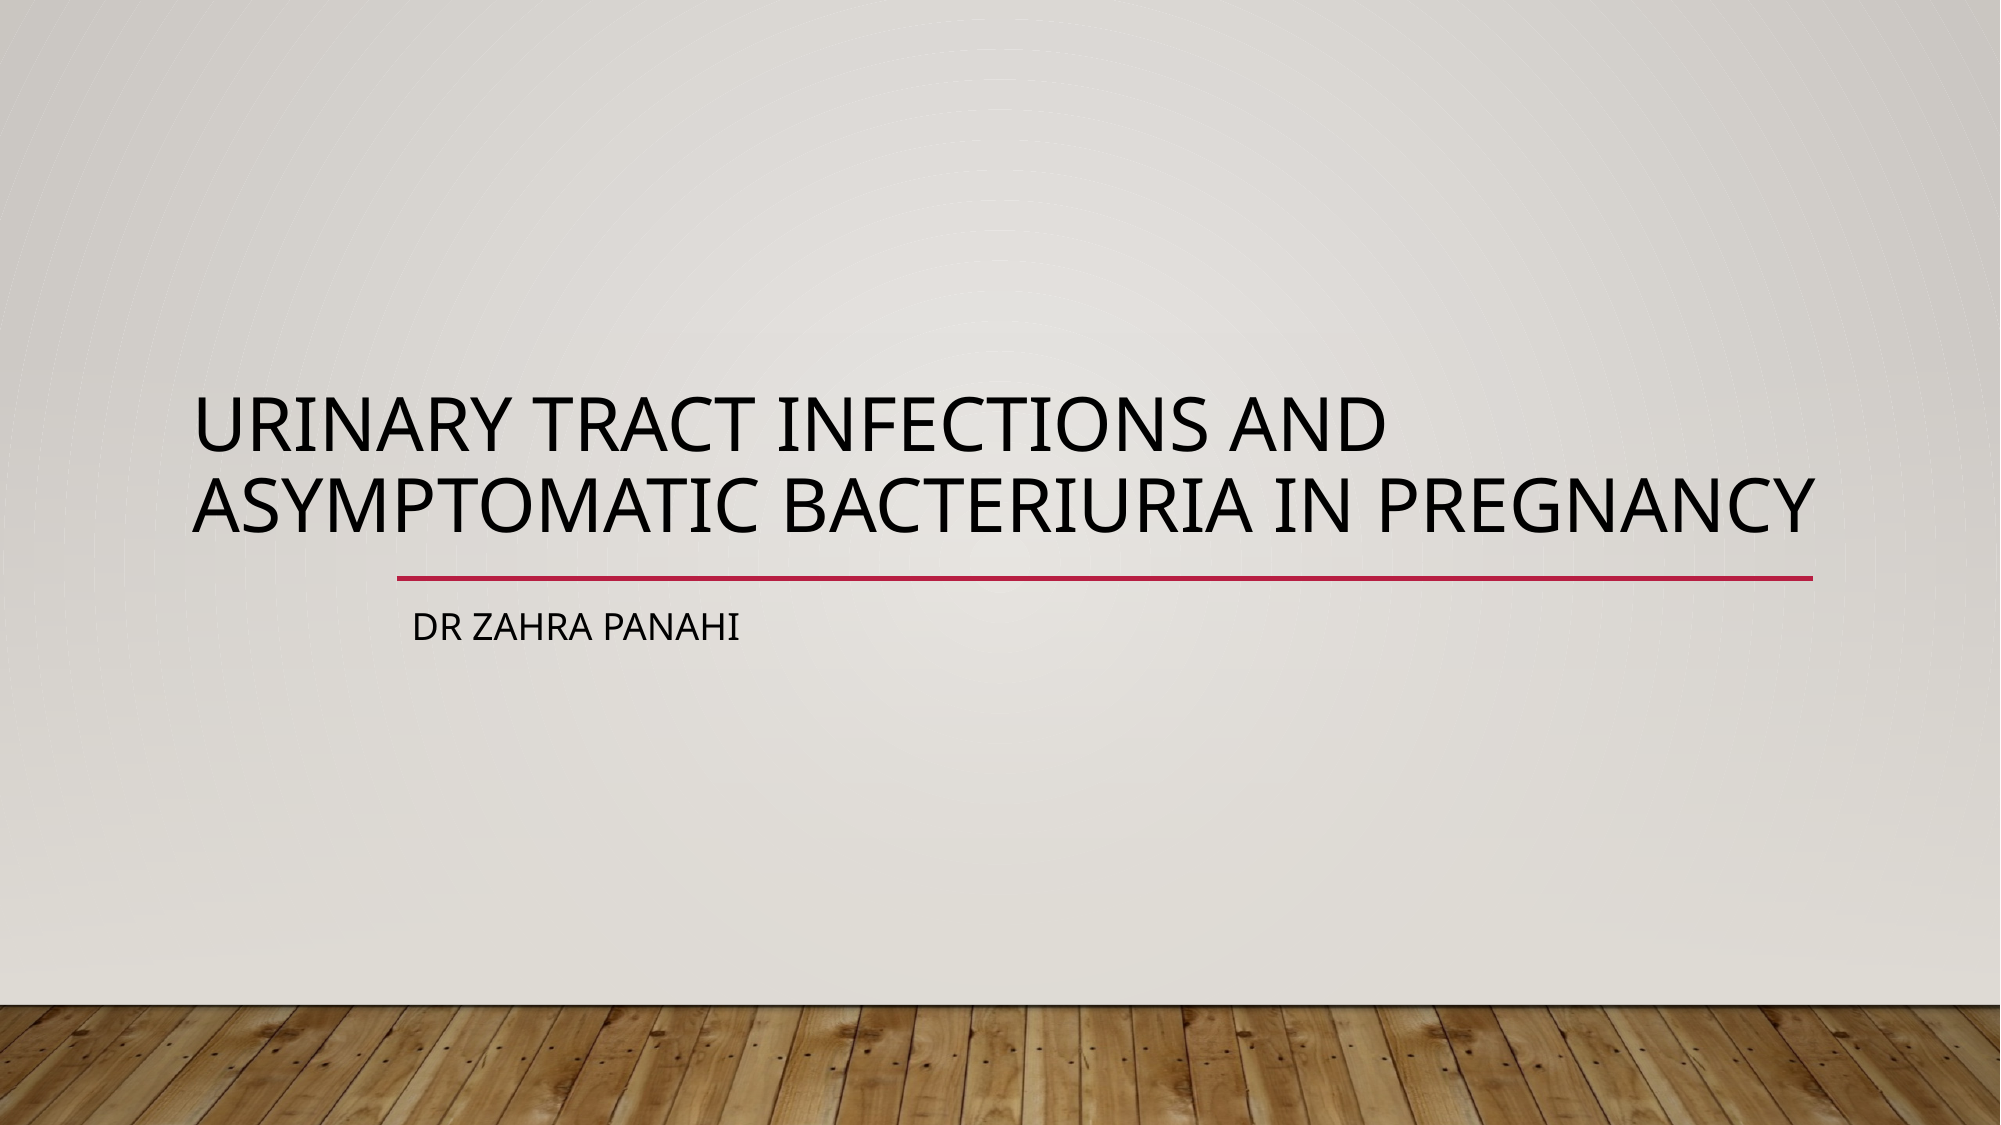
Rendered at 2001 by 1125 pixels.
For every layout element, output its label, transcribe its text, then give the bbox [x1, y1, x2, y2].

picture [0, 1005, 2000, 1125]
subtitle Dr Zahra panahi [396, 579, 1814, 740]
title Urinary tract infections and asymptomatic bacteriuria in pregnancy [177, 131, 1928, 549]
